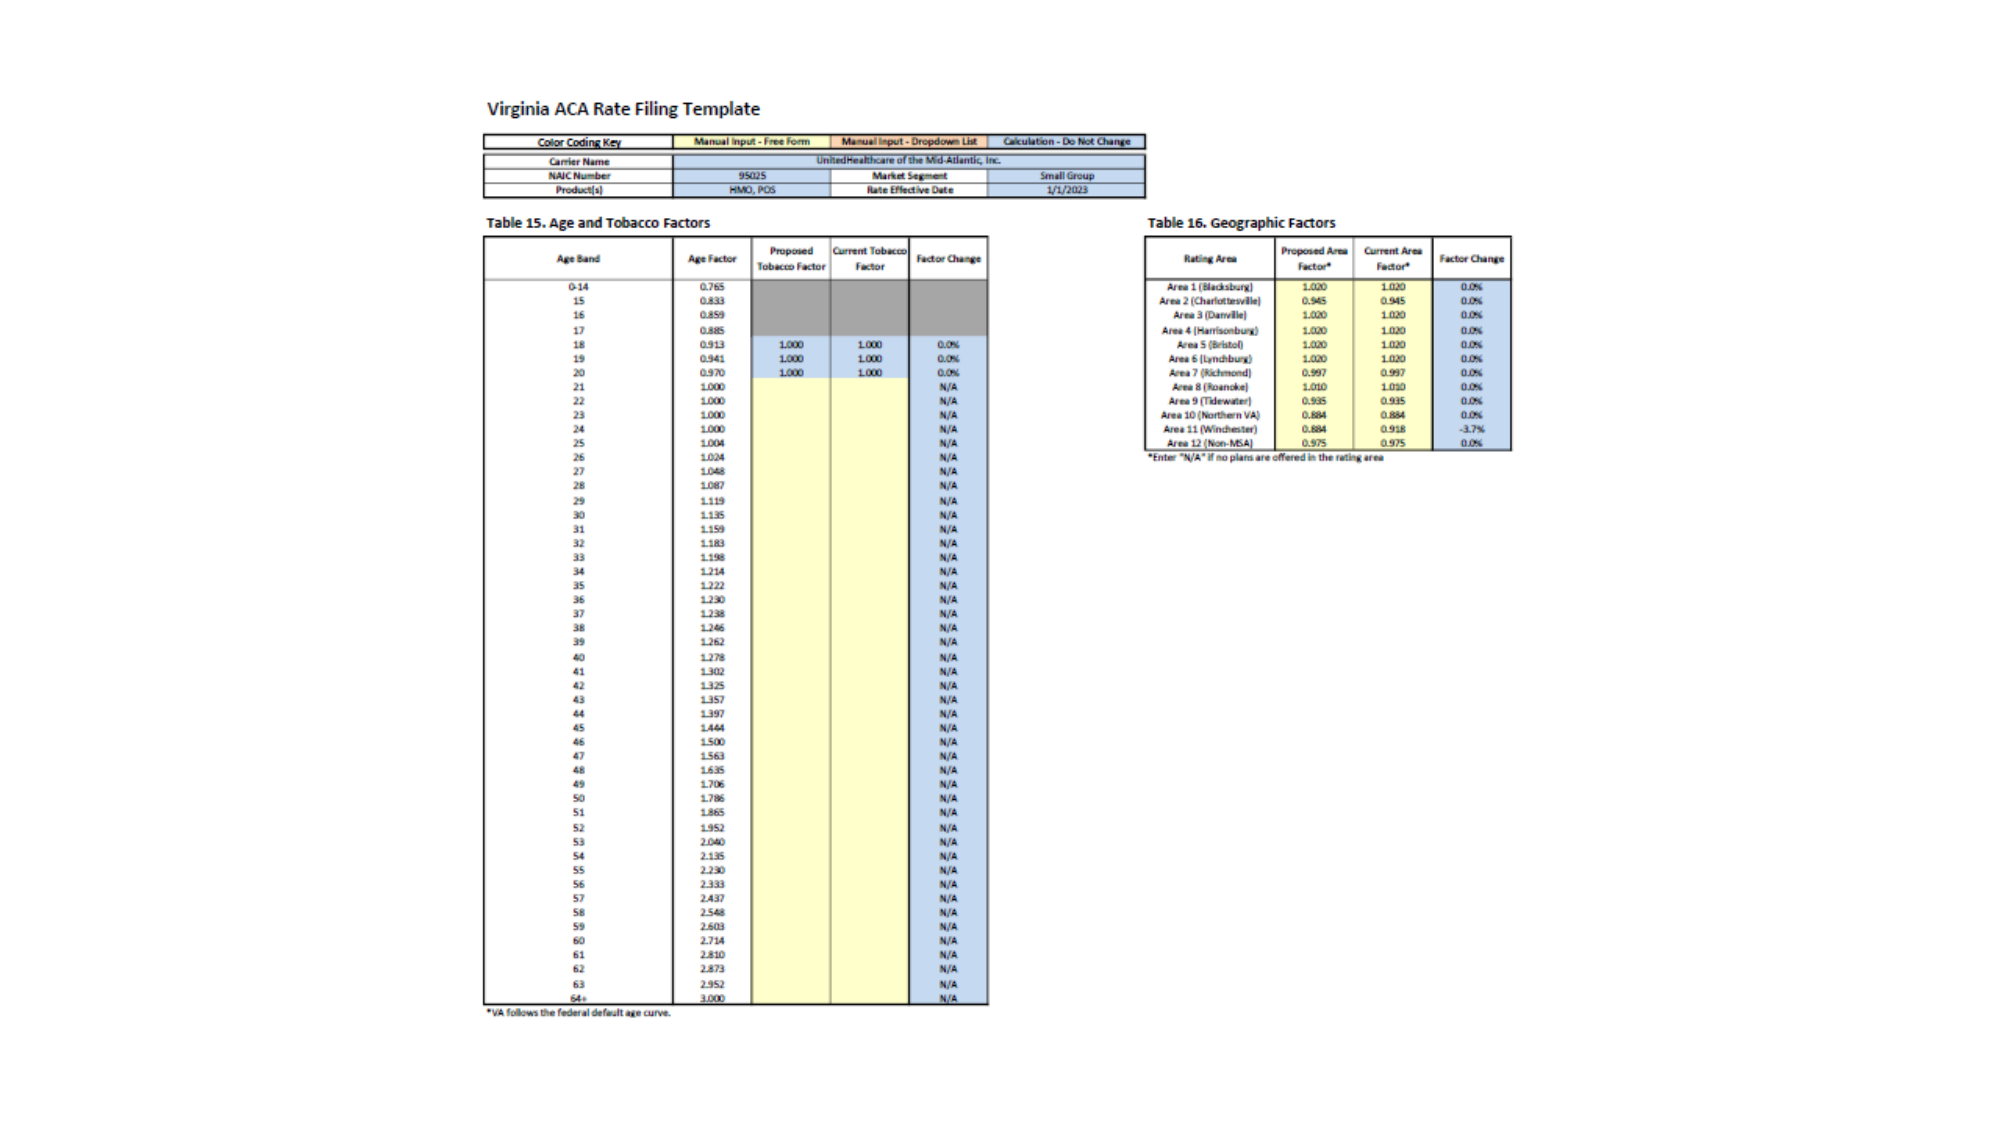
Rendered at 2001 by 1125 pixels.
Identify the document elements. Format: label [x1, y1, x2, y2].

picture [452, 81, 1548, 1043]
